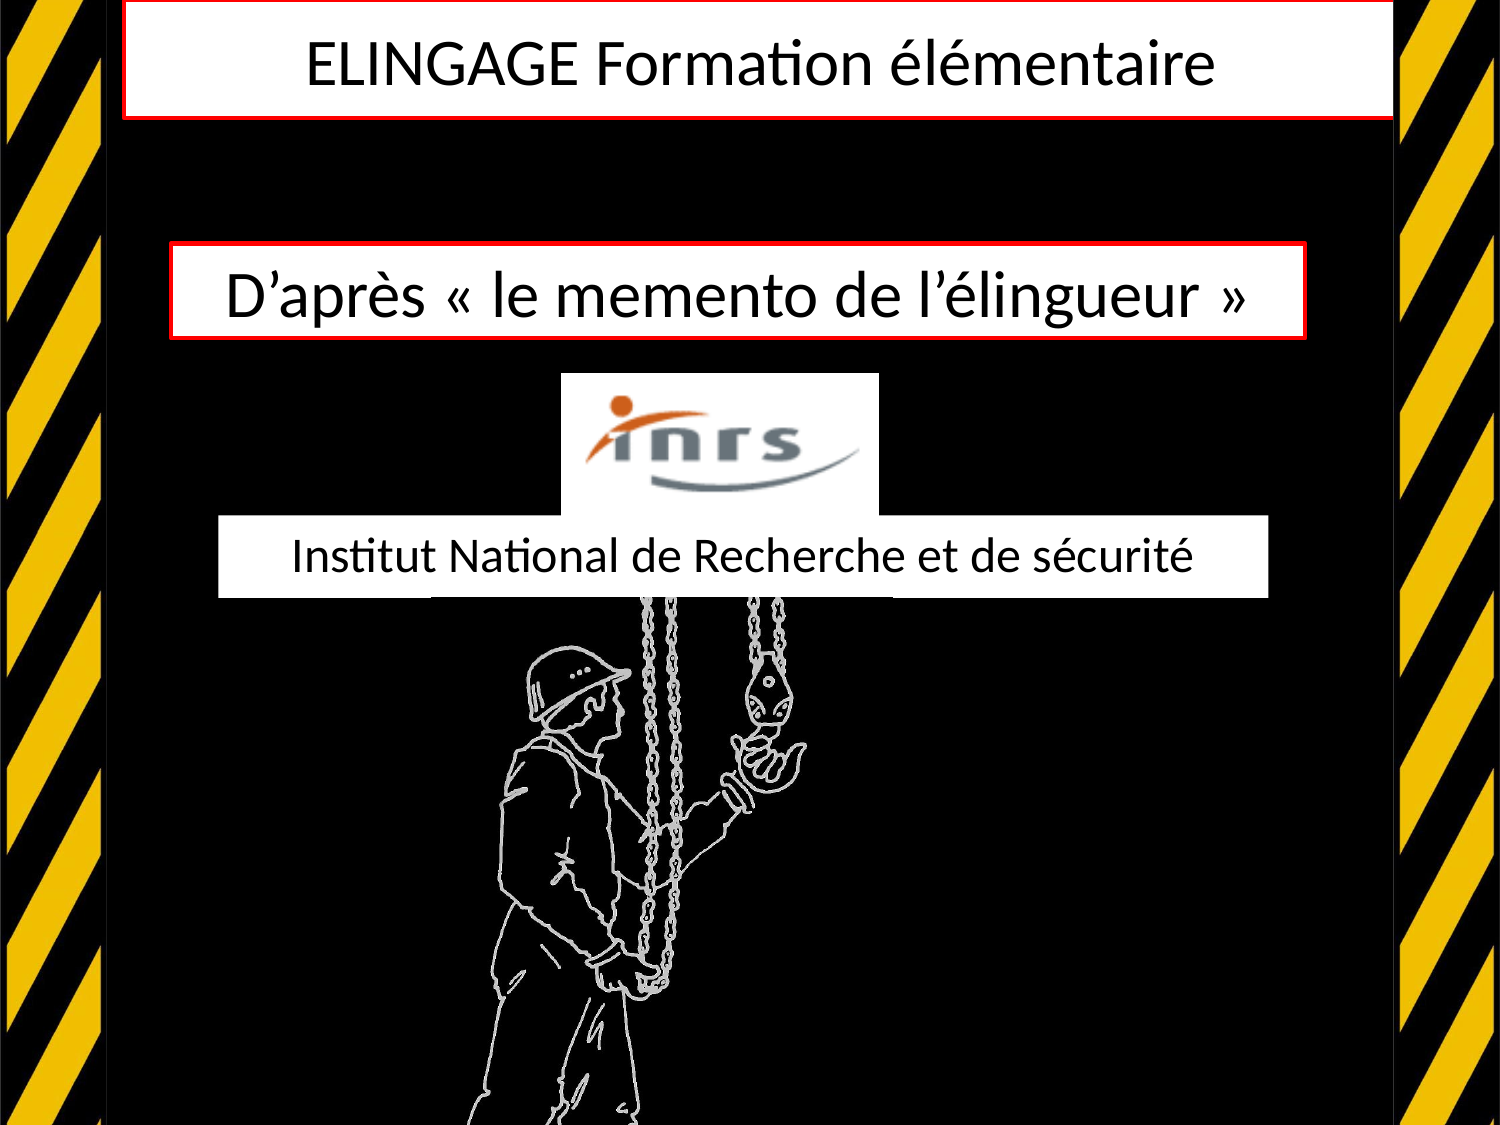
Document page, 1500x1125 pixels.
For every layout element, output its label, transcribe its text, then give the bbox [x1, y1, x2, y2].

title ELINGAGE Formation élémentaire [123, 0, 1391, 119]
picture [1393, 0, 1500, 1125]
subtitle Institut National de Recherche et de sécurité [218, 515, 1269, 598]
picture [430, 597, 894, 1125]
text_box D’après « le memento de l’élingueur » [171, 243, 1306, 339]
picture [560, 373, 879, 520]
picture [0, 0, 107, 1125]
